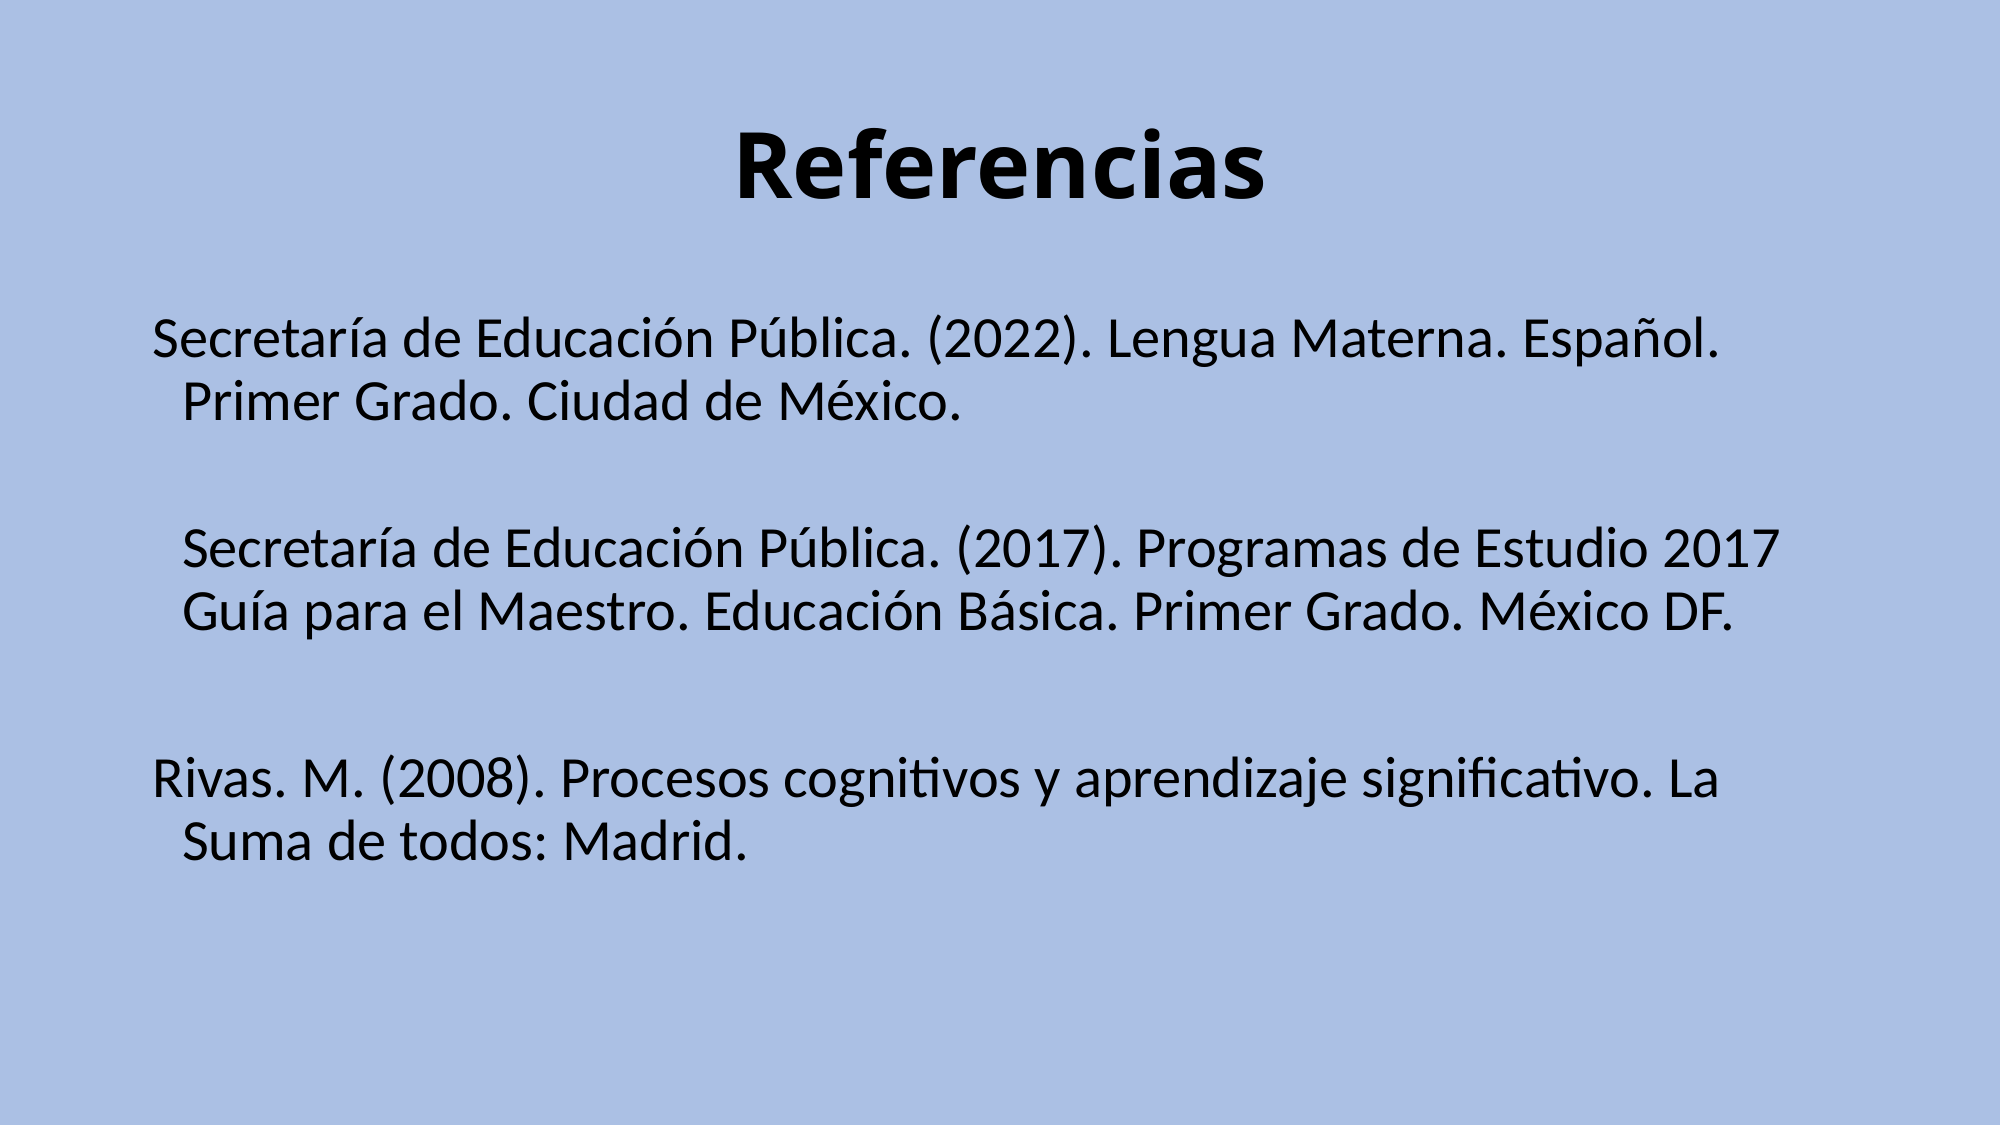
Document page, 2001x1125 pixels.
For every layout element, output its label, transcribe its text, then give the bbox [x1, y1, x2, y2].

list Secretaría de Educación Pública. (2022). Lengua Materna. Español. Primer Grado. Ciudad de México. Secretaría de Educación Pública. (2017). Programas de Estudio 2017 Guía para el Maestro. Educación Básica. Primer Grado. México DF. Rivas. M. (2008). Procesos cognitivos y aprendizaje significativo. La Suma de todos: Madrid. [137, 299, 1863, 1014]
title Referencias [137, 59, 1863, 278]
